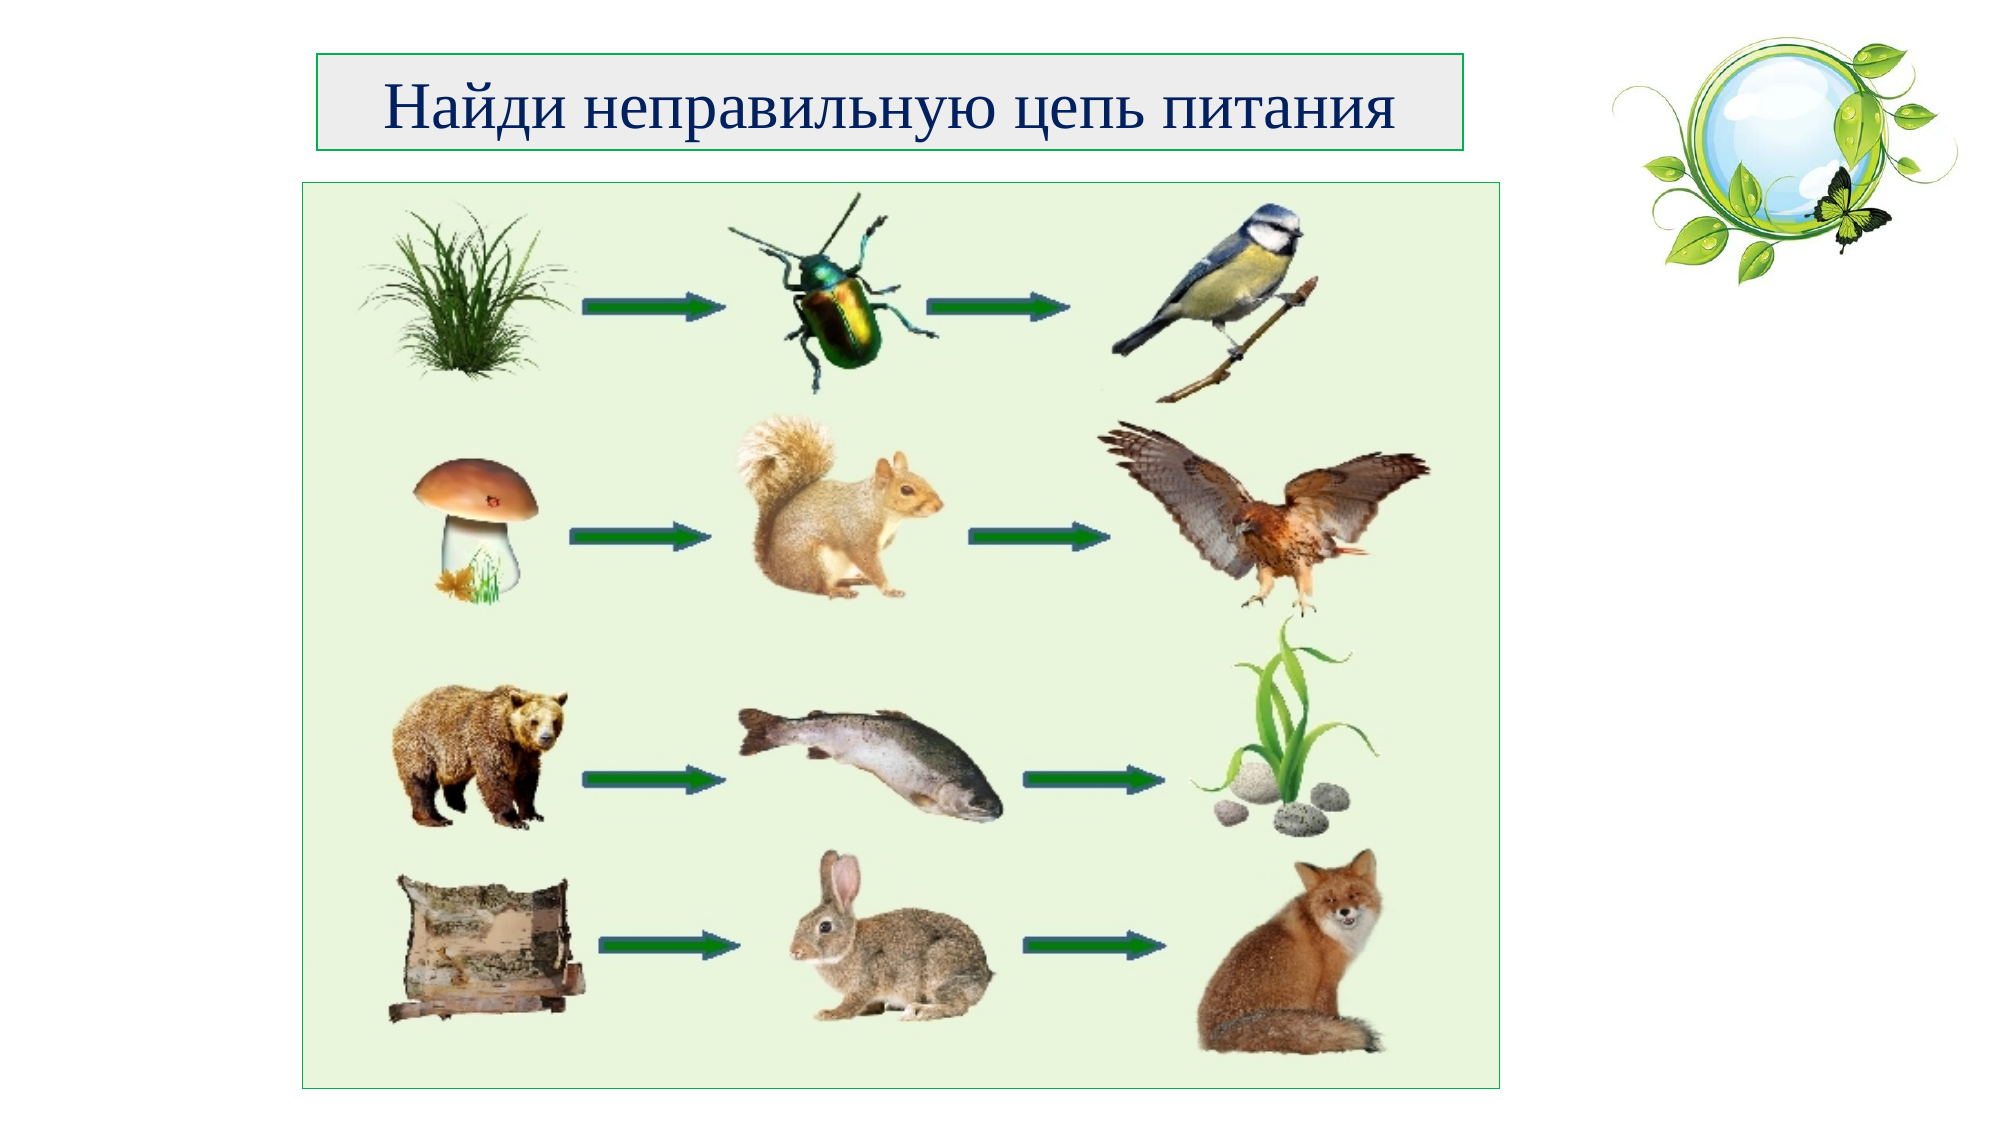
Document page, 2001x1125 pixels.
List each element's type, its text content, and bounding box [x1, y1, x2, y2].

picture [1611, 36, 1959, 287]
picture [302, 182, 1500, 1089]
text_box Найди неправильную цепь питания [316, 53, 1464, 151]
